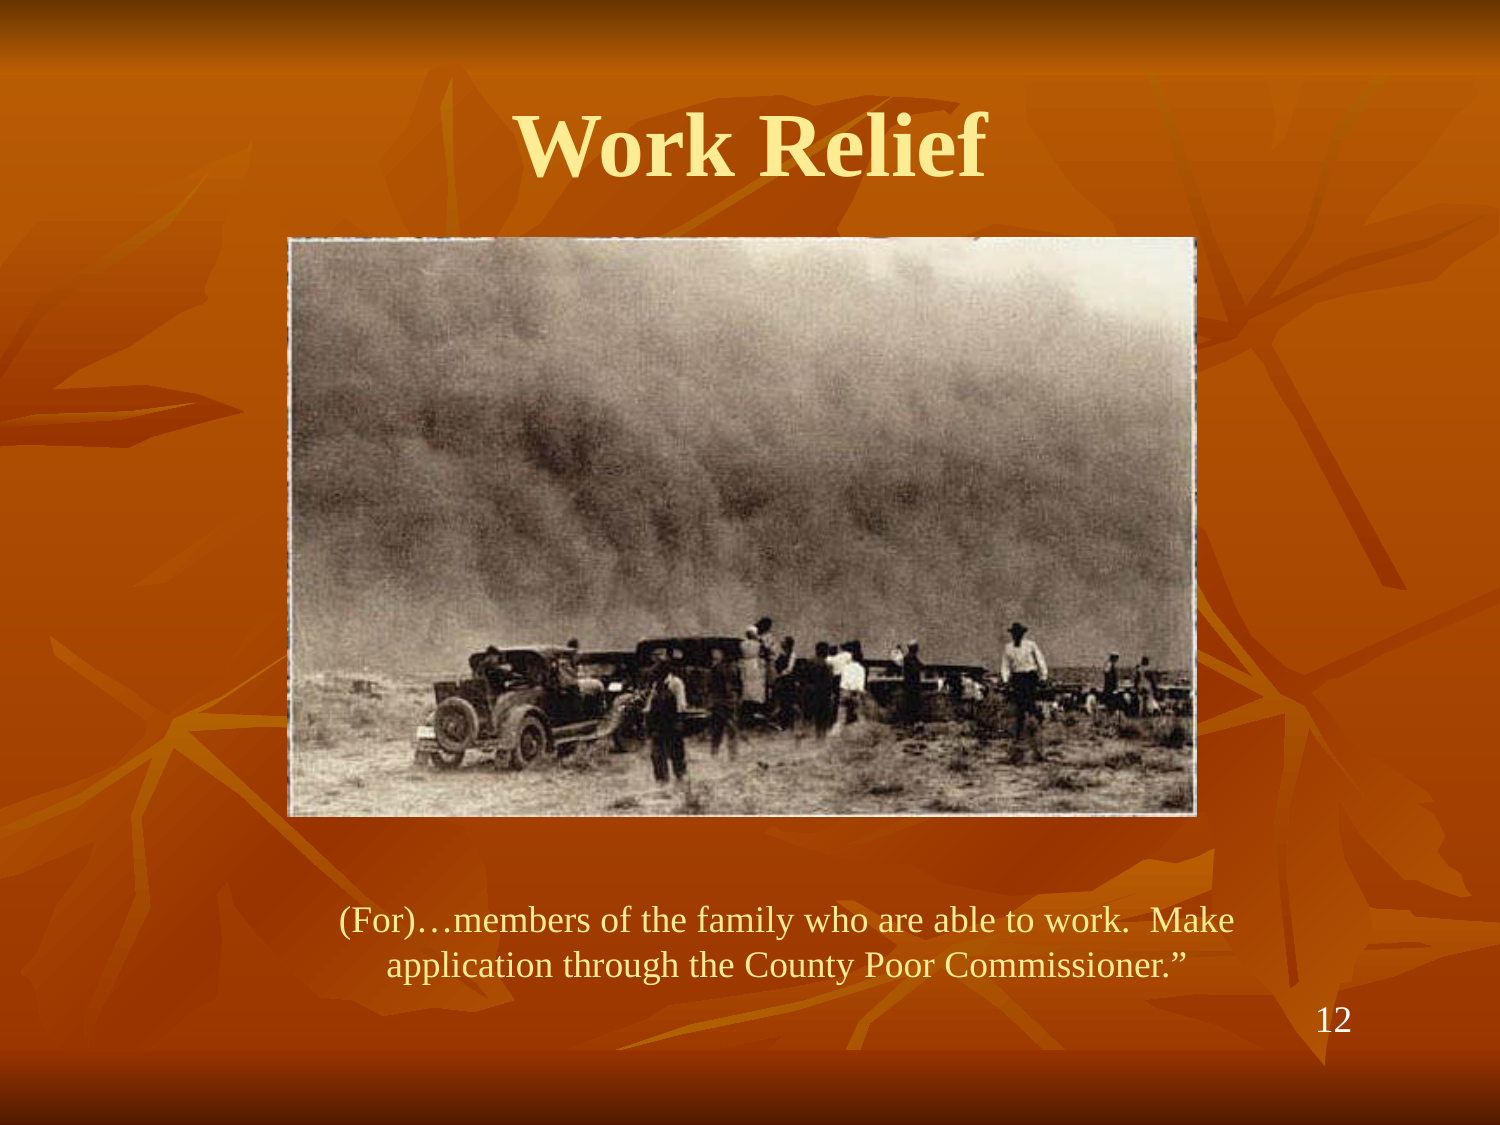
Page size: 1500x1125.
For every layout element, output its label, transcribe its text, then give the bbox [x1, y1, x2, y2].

text_box 12 [1299, 987, 1475, 1048]
text_box (For)…members of the family who are able to work. Make application through the County Poor Commissioner.” [299, 887, 1275, 993]
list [287, 237, 1198, 817]
title Work Relief [74, 45, 1426, 234]
